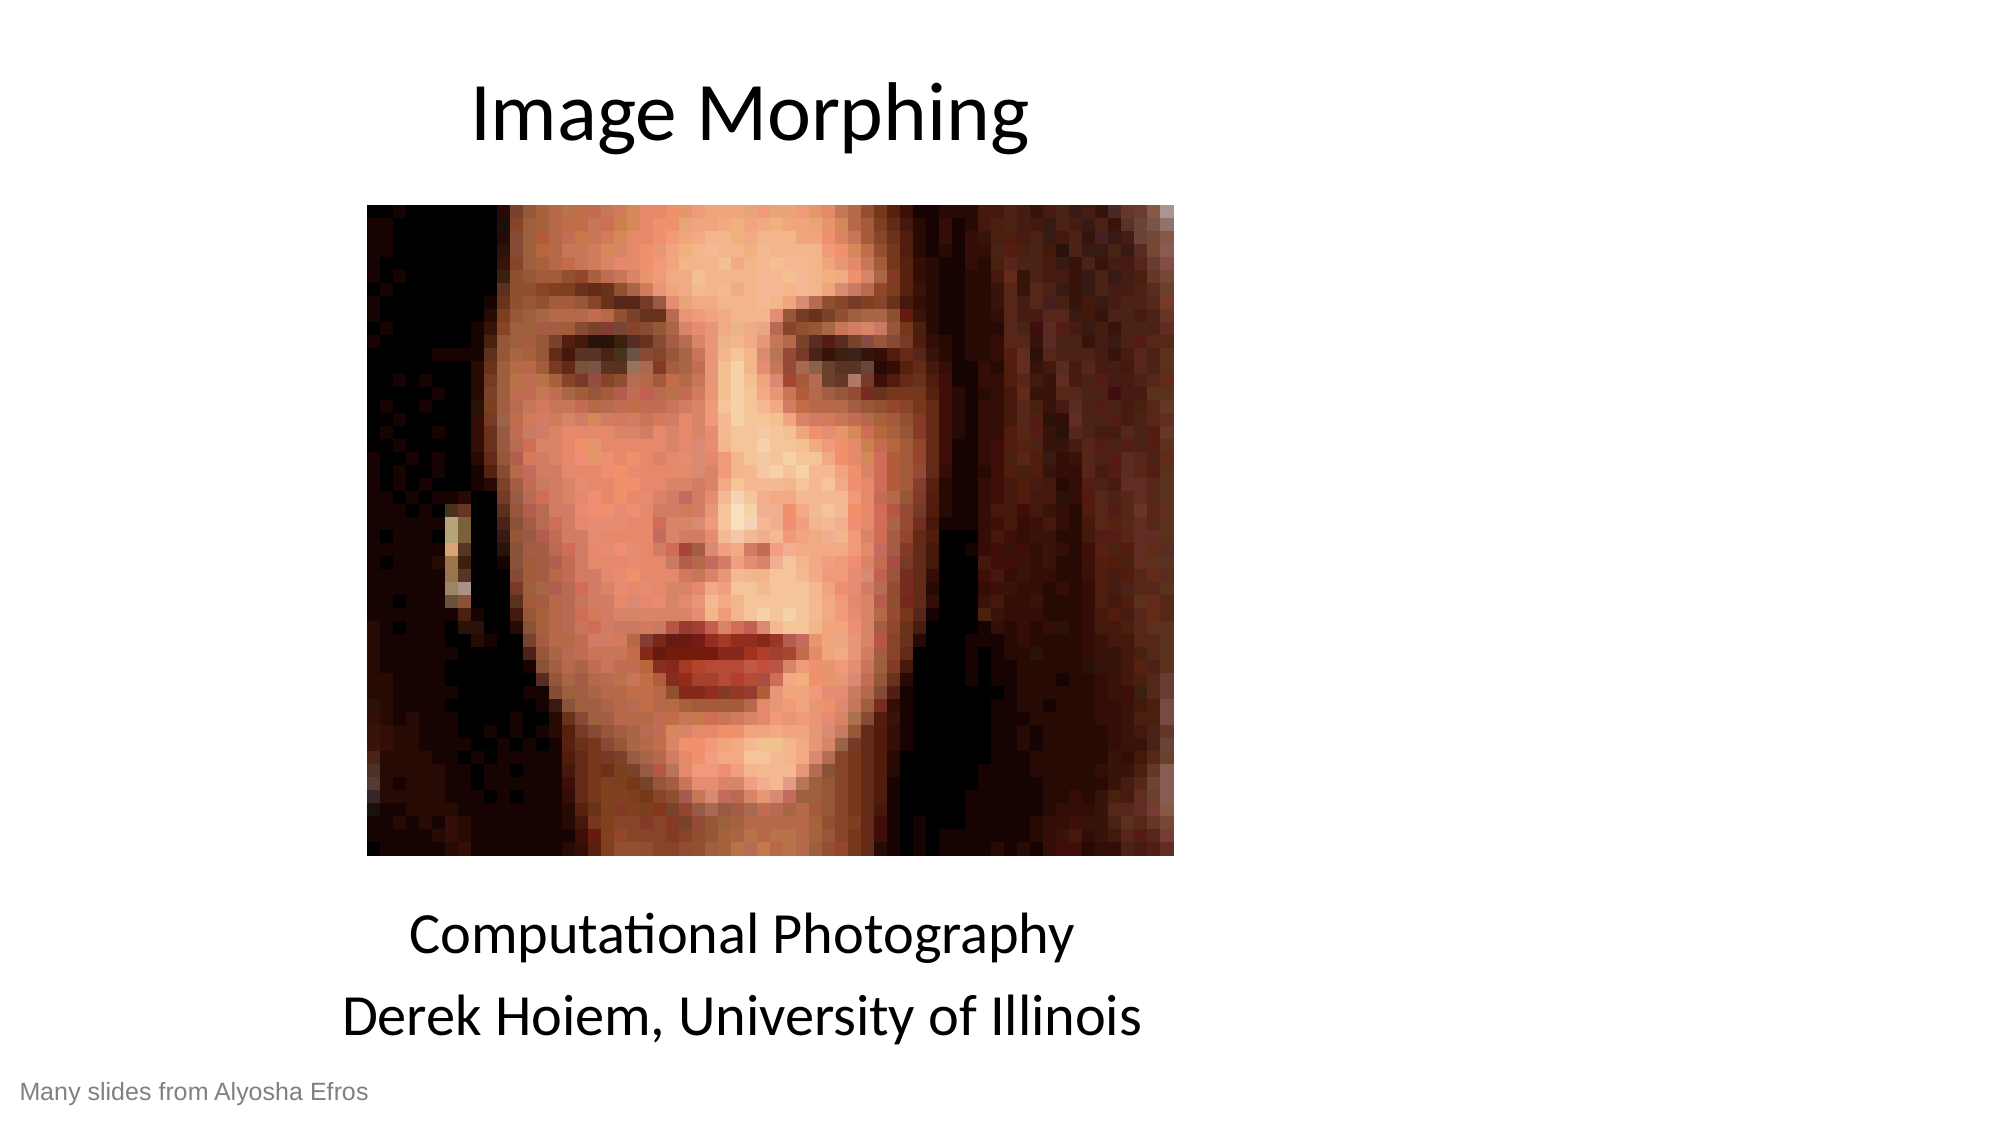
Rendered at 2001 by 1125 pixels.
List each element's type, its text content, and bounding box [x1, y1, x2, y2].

text_box Many slides from Alyosha Efros [4, 1068, 393, 1114]
title Image Morphing [0, 12, 1501, 201]
subtitle Computational Photography Derek Hoiem, University of Illinois [317, 805, 1168, 1044]
picture [366, 205, 1174, 857]
